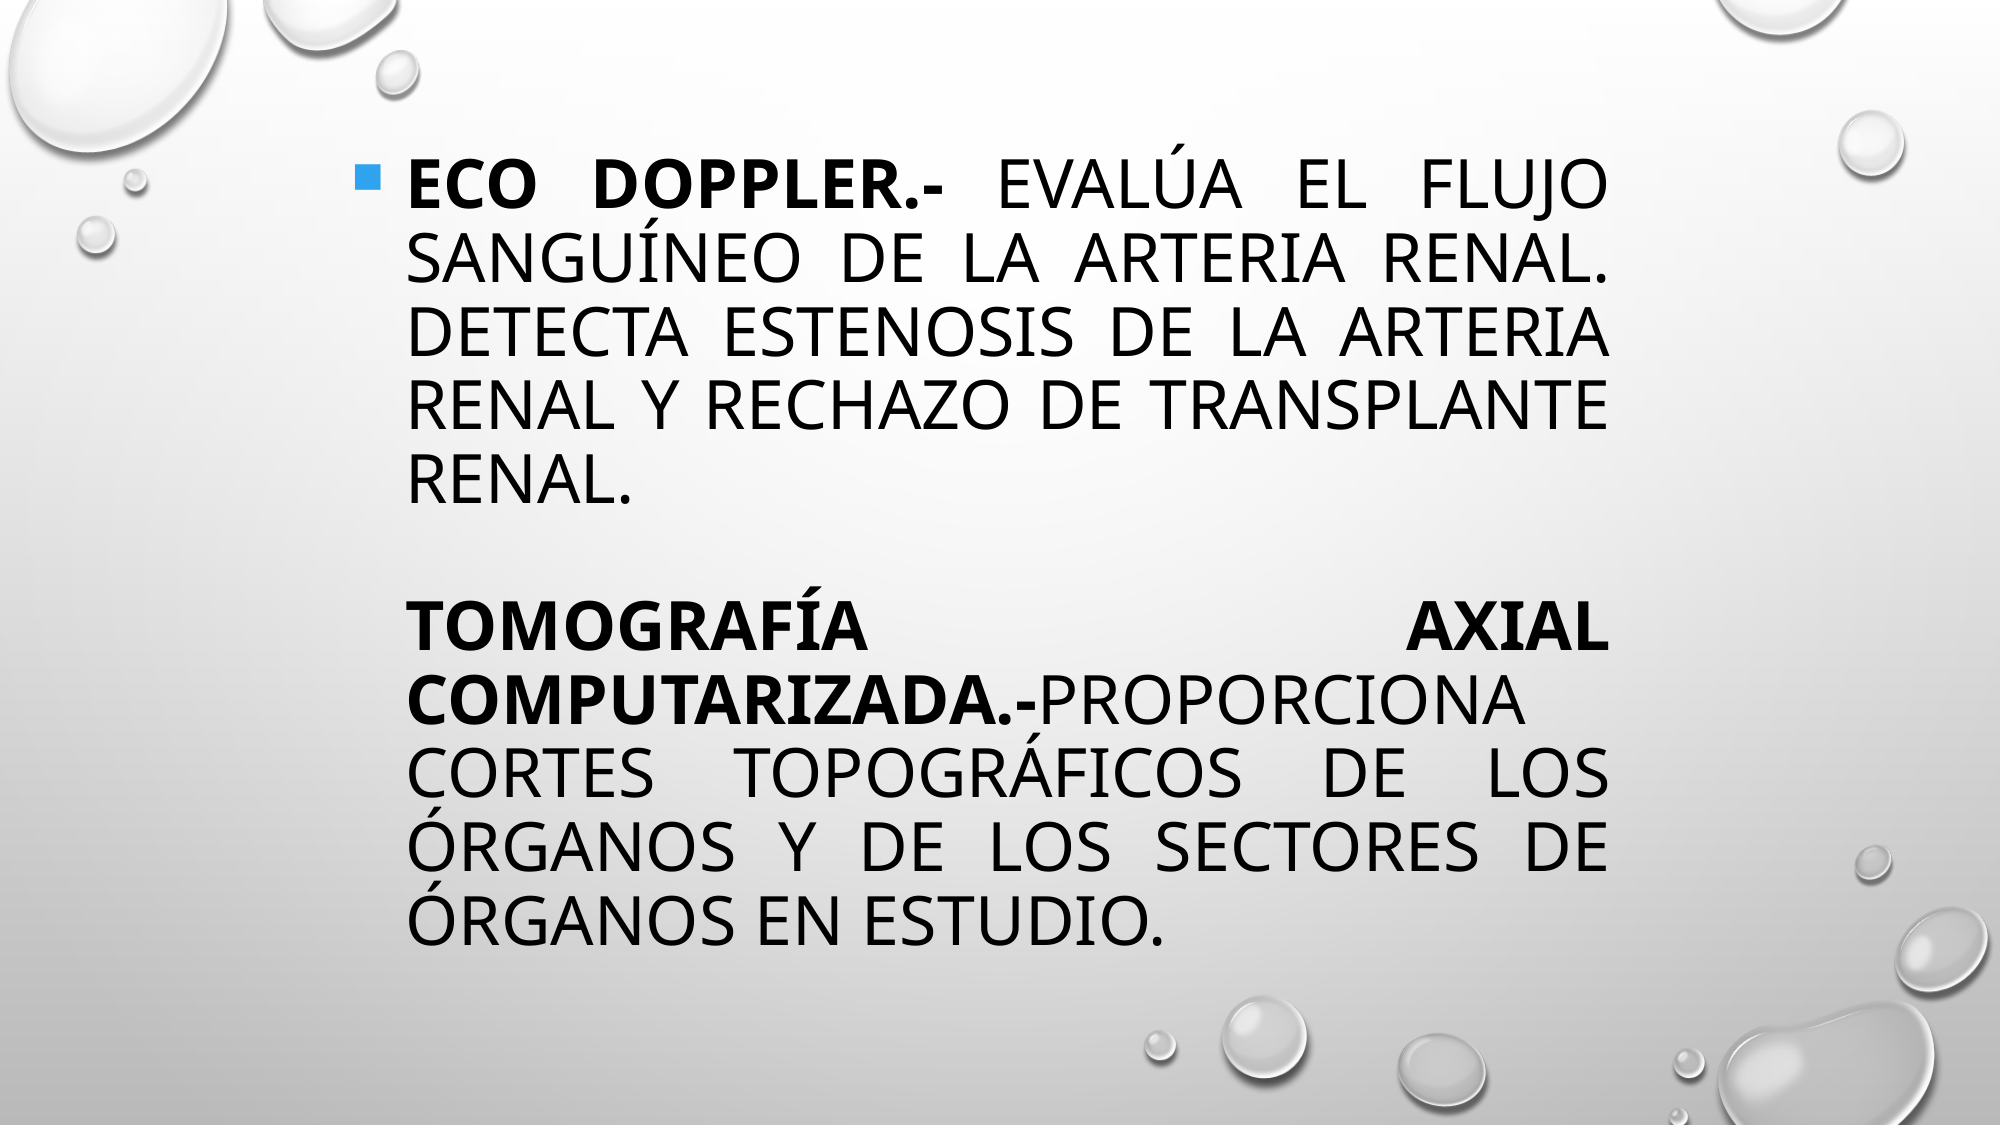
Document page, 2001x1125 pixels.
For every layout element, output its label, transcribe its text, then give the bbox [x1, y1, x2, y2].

title ECO DOPPLER.- Evalúa el flujo sanguíneo de la arteria renal. Detecta estenosis de la arteria renal y rechazo de transplante renal. TOMOGRAFÍA AXIAL COMPUTARIZADA.-Proporciona cortes topográficos de los órganos y de los sectores de órganos en estudio. [336, 137, 1627, 973]
picture [0, 0, 2000, 1125]
